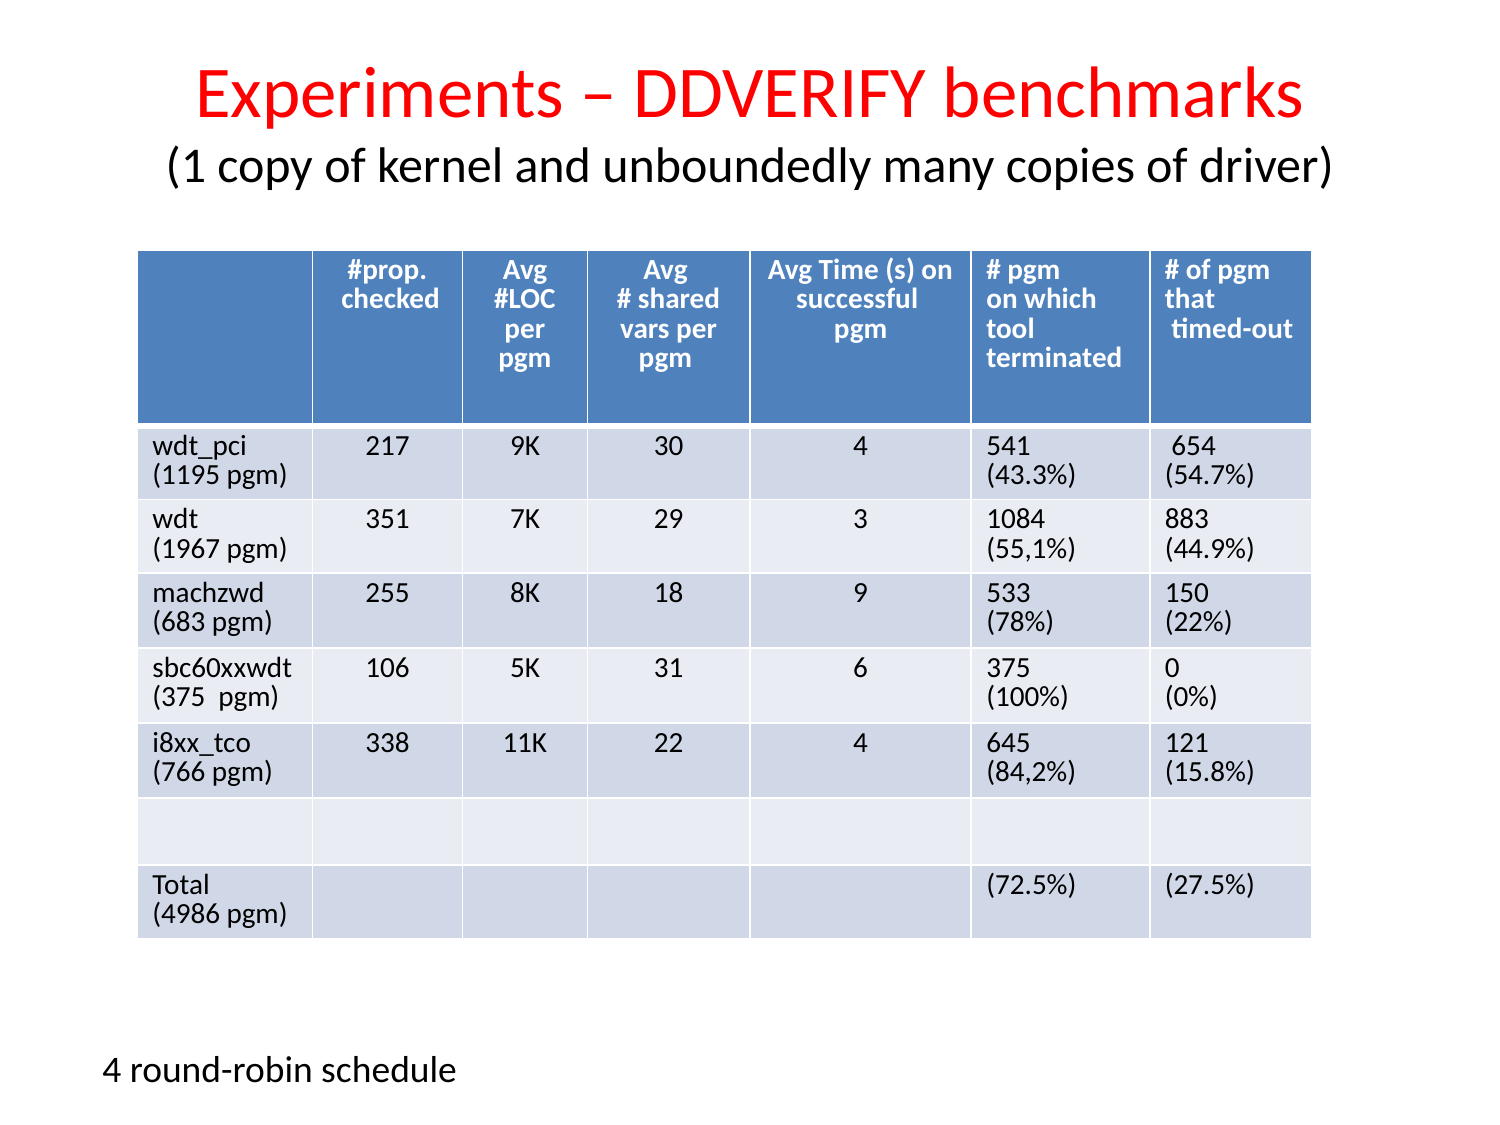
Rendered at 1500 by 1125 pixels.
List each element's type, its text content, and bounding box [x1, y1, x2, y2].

table_cell wdt_pci (1195 pgm) [138, 429, 312, 499]
table_cell 31 [588, 649, 749, 722]
text_box Experiments – DDVERIFY benchmarks (1 copy of kernel and unboundedly many copies of driver) [74, 62, 1425, 175]
table_cell 351 [313, 500, 462, 572]
table_cell 150 (22%) [1151, 574, 1311, 647]
table_cell [751, 799, 970, 864]
table_cell 541 (43.3%) [972, 429, 1149, 499]
table_cell [972, 799, 1149, 864]
table_header #prop. checked [313, 251, 462, 423]
table_cell [1151, 799, 1311, 864]
table_cell machzwd (683 pgm) [138, 574, 312, 647]
table_cell sbc60xxwdt (375 pgm) [138, 649, 312, 722]
table_cell 5K [463, 649, 587, 722]
text_box 4 round-robin schedule [87, 1037, 1300, 1098]
table_cell (72.5%) [972, 866, 1149, 938]
table_cell 255 [313, 574, 462, 647]
table_cell 9 [751, 574, 970, 647]
table_cell 4 [751, 724, 970, 797]
table_cell [588, 799, 749, 864]
table_cell 338 [313, 724, 462, 797]
table_cell [313, 799, 462, 864]
table_cell 29 [588, 500, 749, 572]
table_cell 121 (15.8%) [1151, 724, 1311, 797]
table_cell 375 (100%) [972, 649, 1149, 722]
table_cell 654 (54.7%) [1151, 429, 1311, 499]
table_header # pgm on which tool terminated [972, 251, 1149, 423]
table_cell 217 [313, 429, 462, 499]
table_header [138, 251, 312, 423]
table_cell 0 (0%) [1151, 649, 1311, 722]
table_cell 7K [463, 500, 587, 572]
table_cell 645 (84,2%) [972, 724, 1149, 797]
table_cell 883 (44.9%) [1151, 500, 1311, 572]
table_cell 18 [588, 574, 749, 647]
table_cell 9K [463, 429, 587, 499]
table_cell 8K [463, 574, 587, 647]
table_cell 3 [751, 500, 970, 572]
table_header Avg # shared vars per pgm [588, 251, 749, 423]
table_cell 533 (78%) [972, 574, 1149, 647]
table_header Avg #LOC per pgm [463, 251, 587, 423]
table_cell (27.5%) [1151, 866, 1311, 938]
table_cell 11K [463, 724, 587, 797]
table_cell [313, 866, 462, 938]
table_cell wdt (1967 pgm) [138, 500, 312, 572]
table_header Avg Time (s) on successful pgm [751, 251, 970, 423]
table_cell i8xx_tco (766 pgm) [138, 724, 312, 797]
table_cell 30 [588, 429, 749, 499]
table_cell [751, 866, 970, 938]
table_header # of pgm that timed-out [1151, 251, 1311, 423]
table_cell 4 [751, 429, 970, 499]
table_cell [463, 866, 587, 938]
table_cell Total (4986 pgm) [138, 866, 312, 938]
table_cell 106 [313, 649, 462, 722]
table_cell 6 [751, 649, 970, 722]
table_cell [588, 866, 749, 938]
table_cell [138, 799, 312, 864]
table_cell 1084 (55,1%) [972, 500, 1149, 572]
table_cell [463, 799, 587, 864]
table_cell 22 [588, 724, 749, 797]
